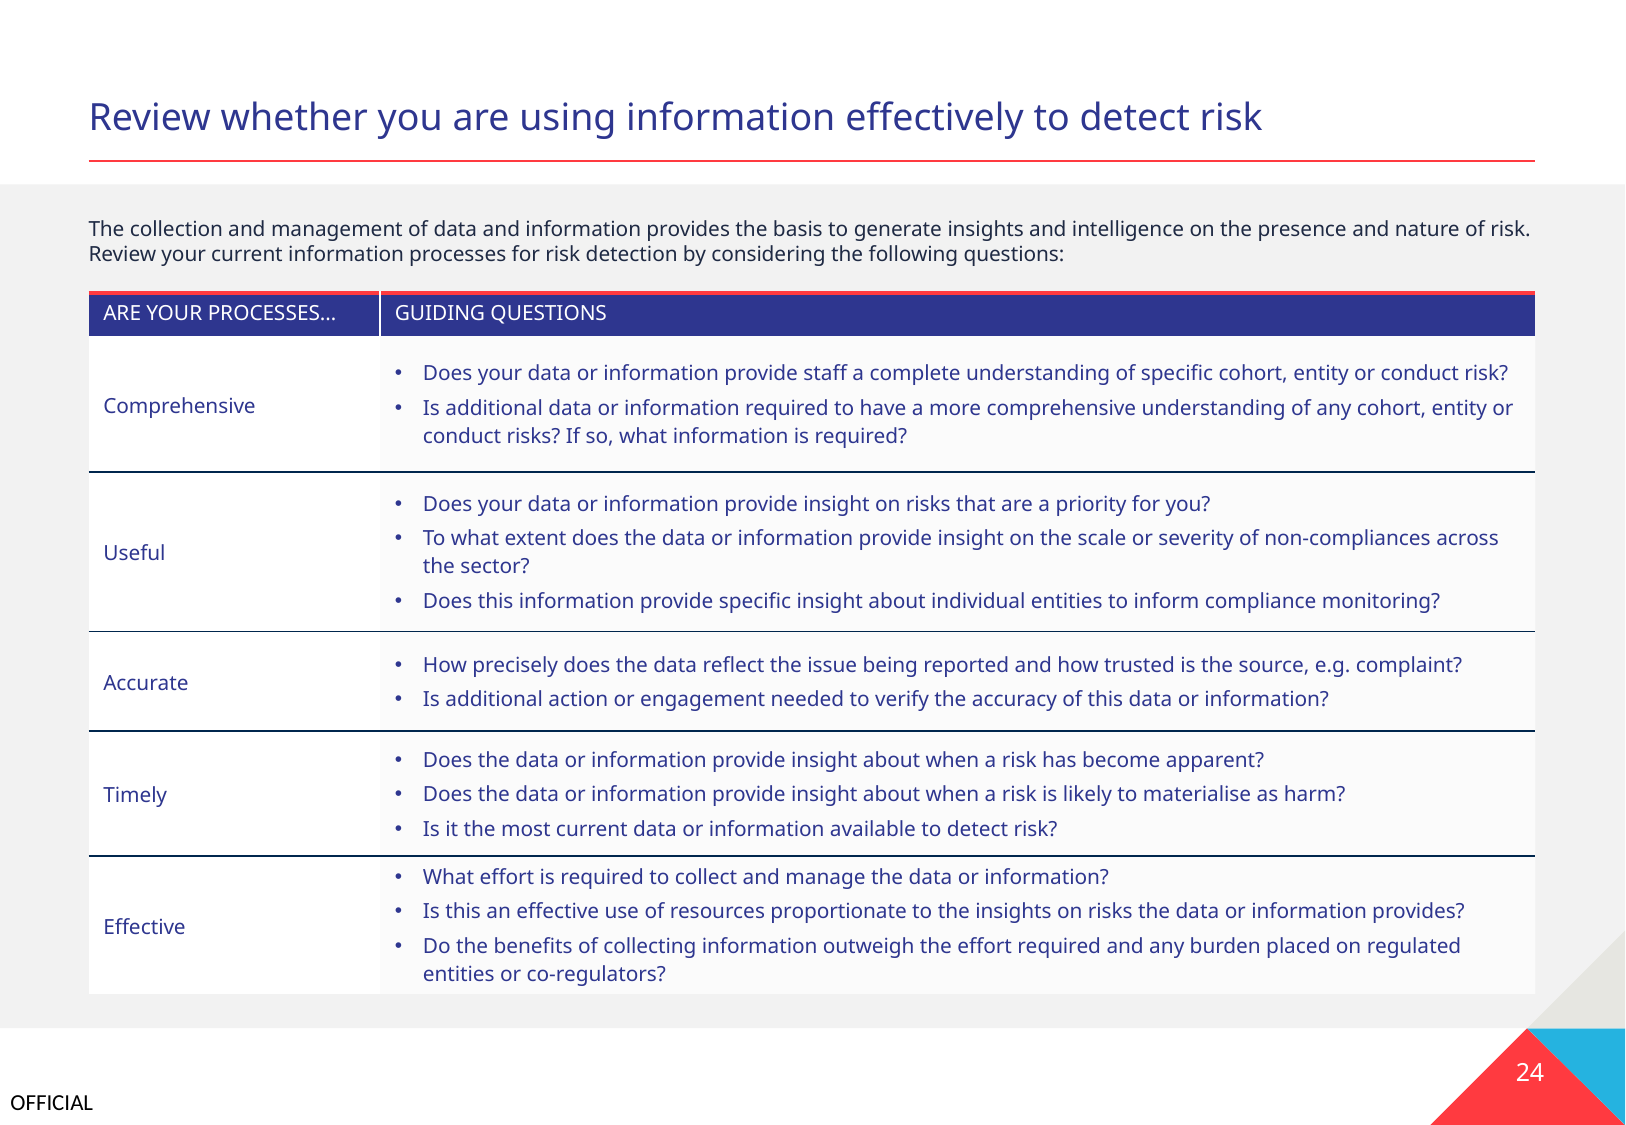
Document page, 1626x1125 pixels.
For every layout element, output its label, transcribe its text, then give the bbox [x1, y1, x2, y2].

table_cell Comprehensive [89, 336, 380, 471]
table_cell Does the data or information provide insight about when a risk has become apparent? Does the data or information provide insight about when a risk is likely to materialise as harm? Is it the most current data or information available to detect risk? [380, 732, 1535, 855]
table_cell Does your data or information provide staff a complete understanding of specific cohort, entity or conduct risk? Is additional data or information required to have a more comprehensive understanding of any cohort, entity or conduct risks? If so, what information is required? [380, 336, 1535, 471]
text_box The collection and management of data and information provides the basis to generate insights and intelligence on the presence and nature of risk. Review your current information processes for risk detection by considering the following questions: [88, 208, 1536, 273]
table_header GUIDING QUESTIONS [381, 295, 1535, 336]
table_cell Timely [89, 732, 380, 855]
table_cell Does your data or information provide insight on risks that are a priority for you? To what extent does the data or information provide insight on the scale or severity of non-compliances across the sector? Does this information provide specific insight about individual entities to inform compliance monitoring? [380, 473, 1535, 631]
title Review whether you are using information effectively to detect risk [88, 88, 1536, 146]
table_cell Useful [89, 473, 380, 631]
table_cell How precisely does the data reflect the issue being reported and how trusted is the source, e.g. complaint? Is additional action or engagement needed to verify the accuracy of this data or information? [380, 632, 1535, 730]
table_header ARE YOUR PROCESSES… [89, 295, 379, 336]
table_cell Effective [89, 857, 380, 994]
table_cell What effort is required to collect and manage the data or information? Is this an effective use of resources proportionate to the insights on risks the data or information provides? Do the benefits of collecting information outweigh the effort required and any burden placed on regulated entities or co-regulators? [380, 857, 1535, 994]
table_cell Accurate [89, 632, 380, 730]
